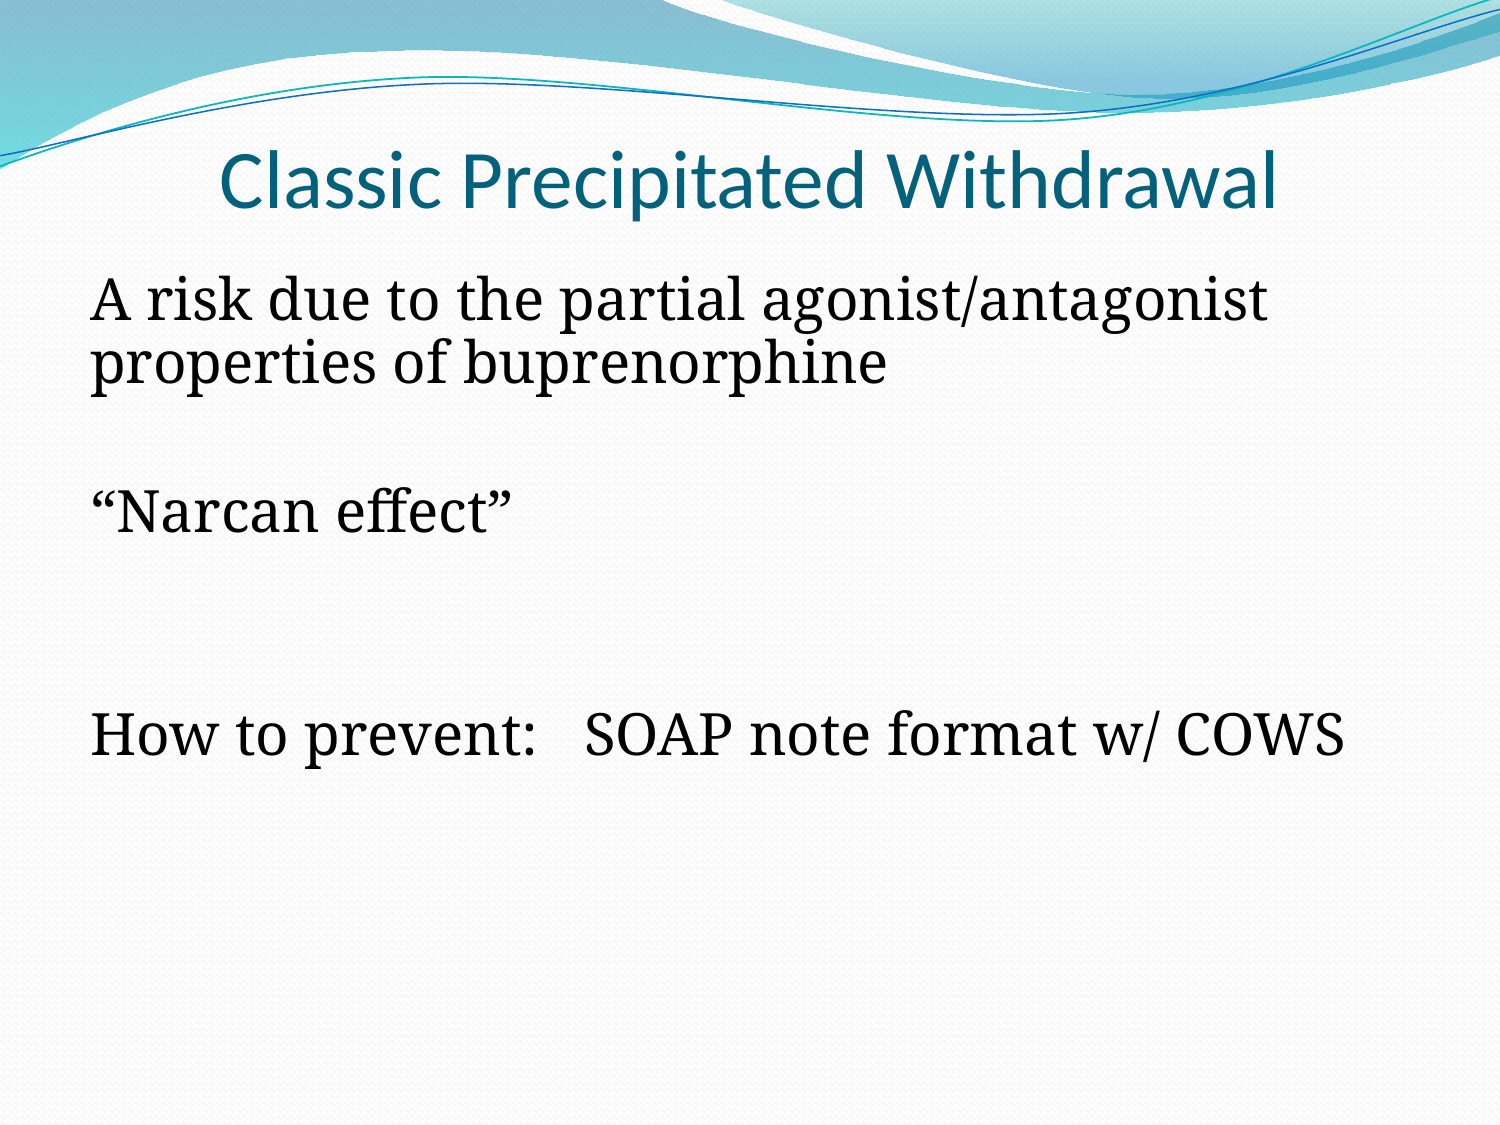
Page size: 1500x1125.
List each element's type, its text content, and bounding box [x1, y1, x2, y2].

title Classic Precipitated Withdrawal [74, 112, 1426, 226]
list A risk due to the partial agonist/antagonist properties of buprenorphine “Narcan effect” How to prevent: SOAP note format w/ COWS [74, 262, 1426, 1038]
